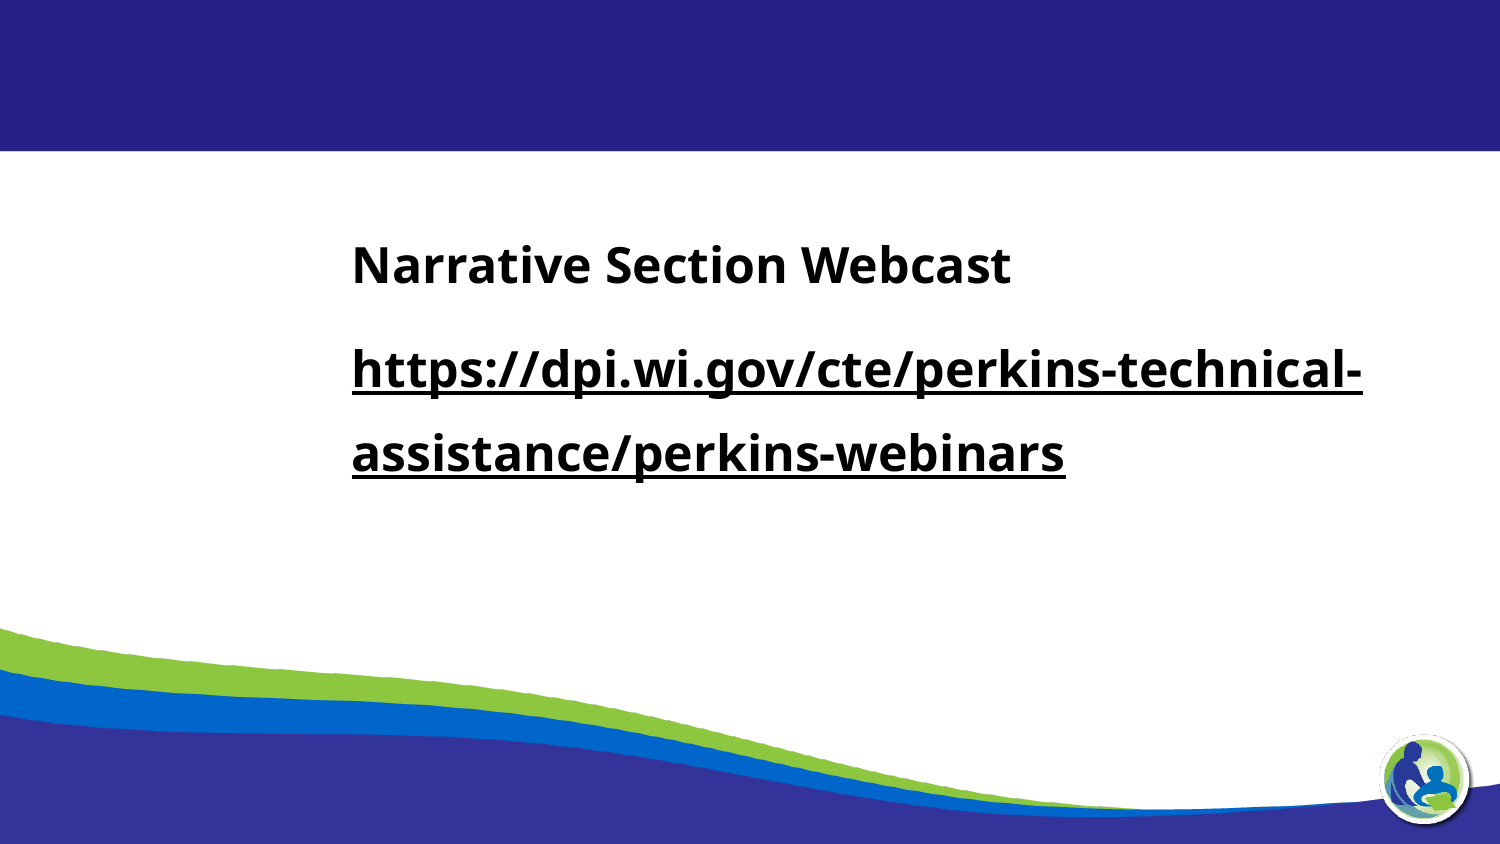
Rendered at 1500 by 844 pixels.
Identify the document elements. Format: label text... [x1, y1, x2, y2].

picture [0, 608, 1500, 844]
list Narrative Section Webcast https://dpi.wi.gov/cte/perkins-technical-assistance/perkins-webinars [336, 196, 1396, 609]
